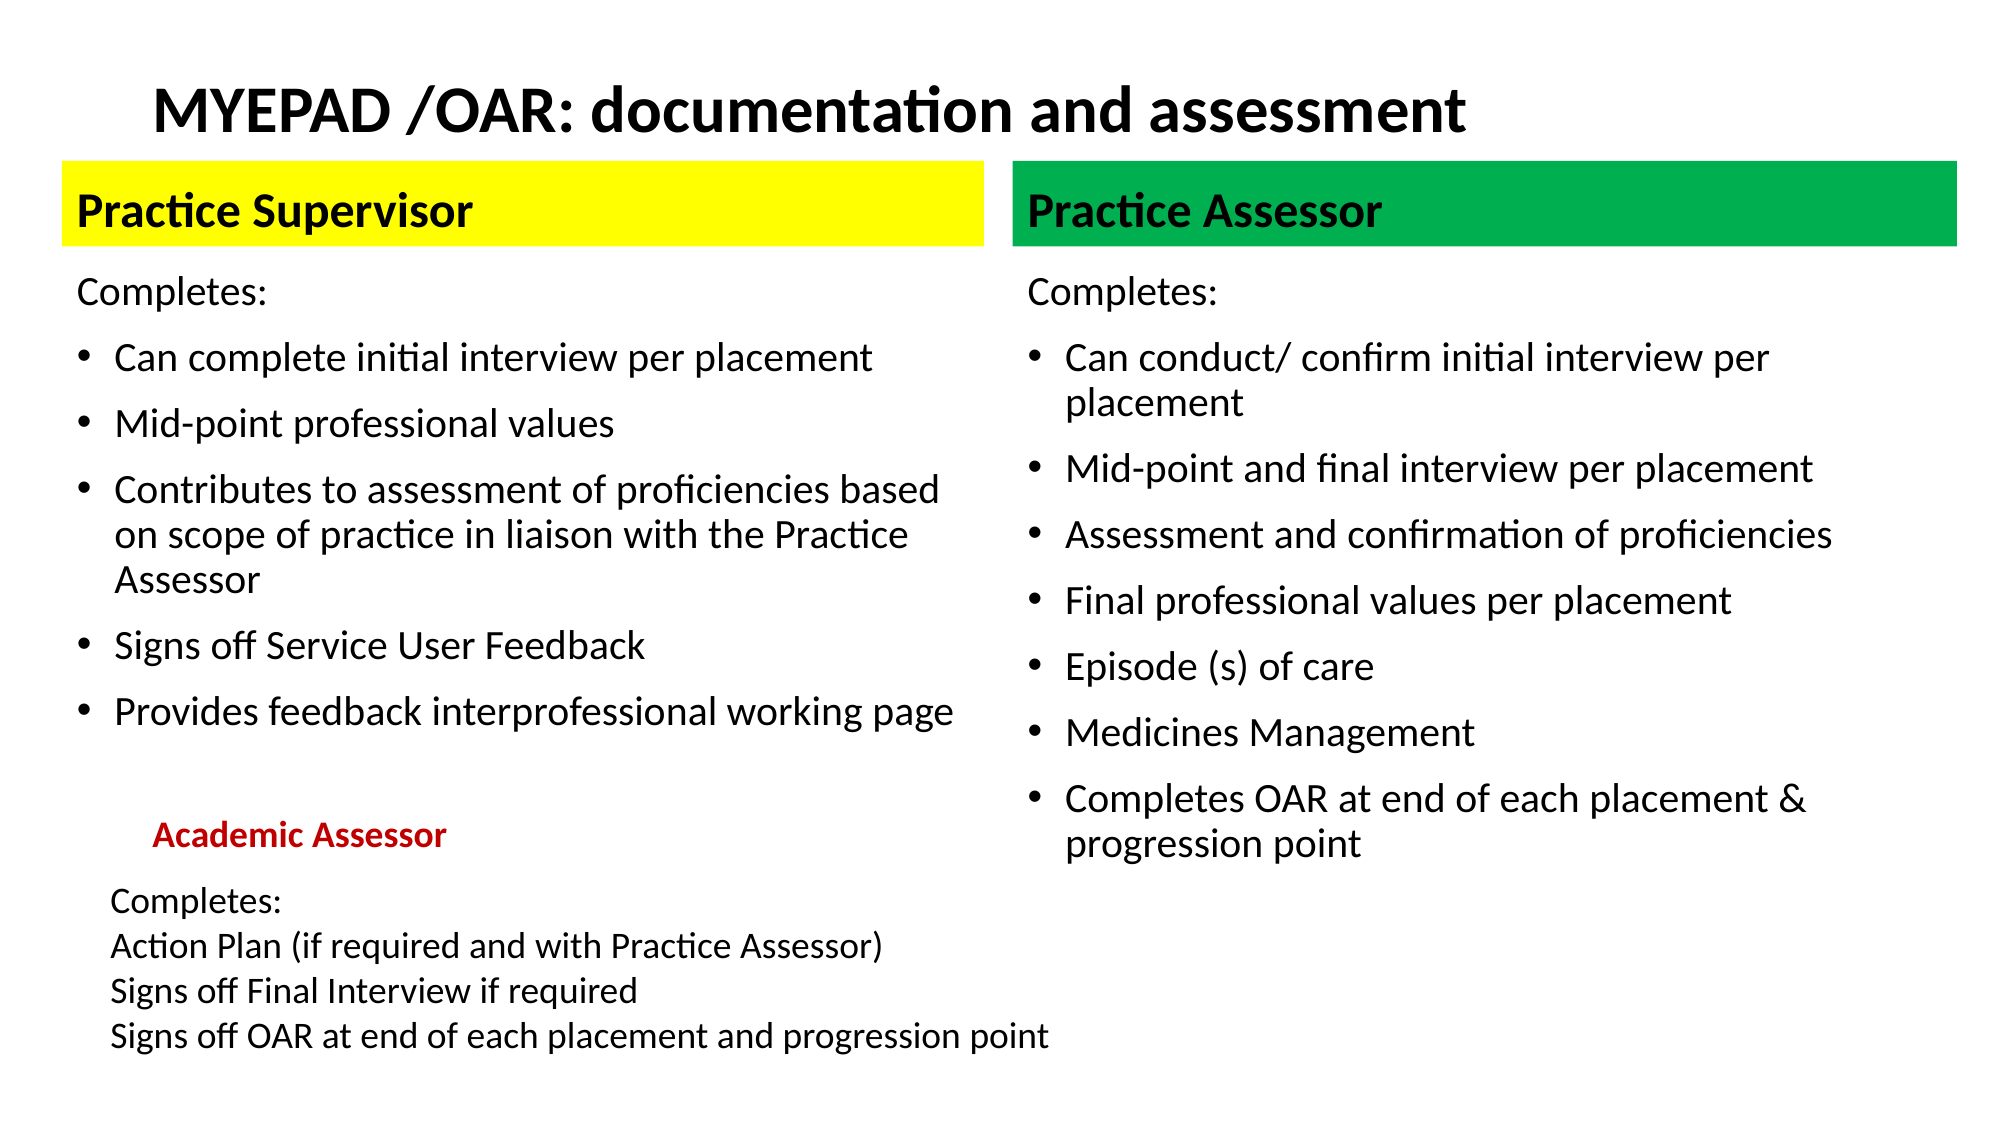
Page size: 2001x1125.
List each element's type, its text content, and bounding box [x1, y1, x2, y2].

list Completes: Can complete initial interview per placement Mid-point professional values Contributes to assessment of proficiencies based on scope of practice in liaison with the Practice Assessor Signs off Service User Feedback Provides feedback interprofessional working page [61, 262, 984, 1016]
list Completes: Can conduct/ confirm initial interview per placement Mid-point and final interview per placement Assessment and confirmation of proficiencies Final professional values per placement Episode (s) of care Medicines Management Completes OAR at end of each placement & progression point [1012, 262, 1957, 1016]
list Practice Assessor [1012, 160, 1957, 247]
list Practice Supervisor [61, 160, 984, 247]
text_box Completes: Action Plan (if required and with Practice Assessor) Signs off Final Interview if required Signs off OAR at end of each placement and progression point [95, 463, 1500, 1064]
title MYEPAD /OAR: documentation and assessment [137, 59, 1863, 161]
